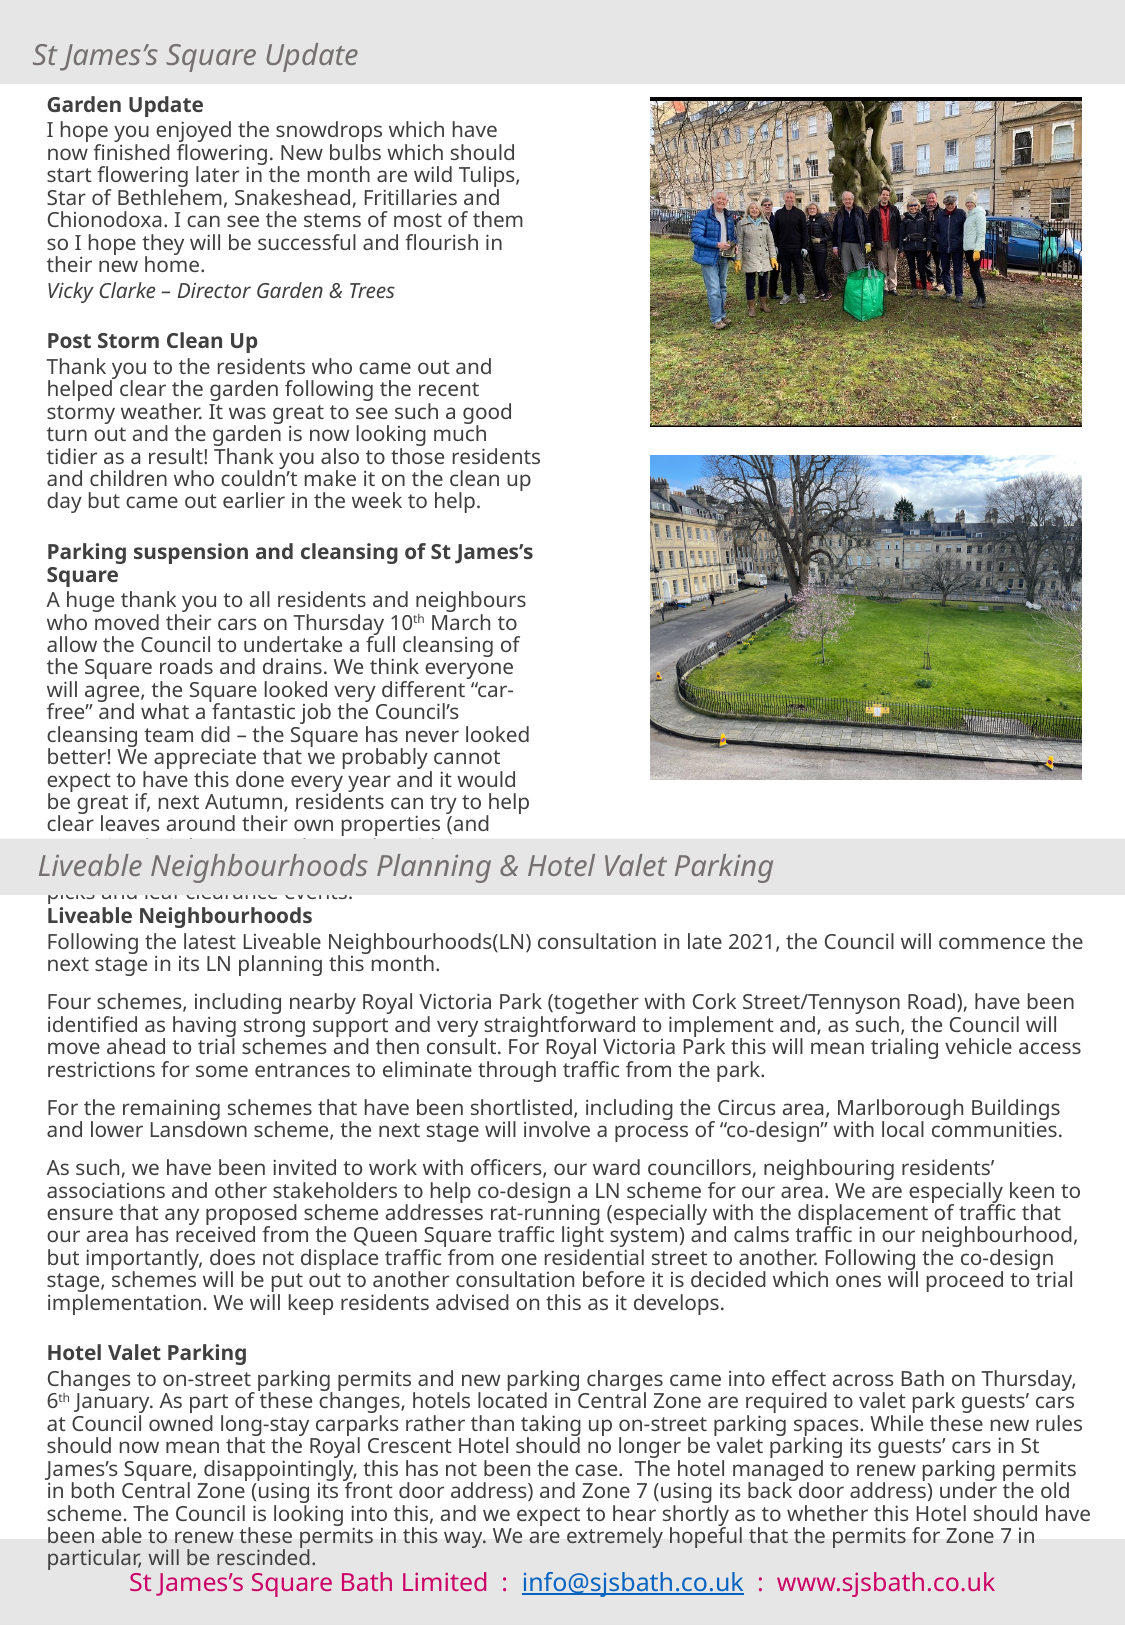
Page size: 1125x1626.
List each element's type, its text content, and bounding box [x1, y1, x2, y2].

picture [650, 97, 1082, 427]
list Garden Update I hope you enjoyed the snowdrops which have now finished flowering. New bulbs which should start flowering later in the month are wild Tulips, Star of Bethlehem, Snakeshead, Fritillaries and Chionodoxa. I can see the stems of most of them so I hope they will be successful and flourish in their new home. Vicky Clarke – Director Garden & Trees Post Storm Clean Up Thank you to the residents who came out and helped clear the garden following the recent stormy weather. It was great to see such a good turn out and the garden is now looking much tidier as a result! Thank you also to those residents and children who couldn’t make it on the clean up day but came out earlier in the week to help. Parking suspension and cleansing of St James’s Square A huge thank you to all residents and neighbours who moved their cars on Thursday 10th March to allow the Council to undertake a full cleansing of the Square roads and drains. We think everyone will agree, the Square looked very different “car-free” and what a fantastic job the Council’s cleansing team did – the Square has never looked better! We appreciate that we probably cannot expect to have this done every year and it would be great if, next Autumn, residents can try to help clear leaves around their own properties (and opposite their houses on the garden side) on a regular basis and come out for our regular litter picks and leaf clearance events. [31, 86, 557, 823]
text_box Liveable Neighbourhoods Planning & Hotel Valet Parking [0, 838, 1125, 896]
text_box St James’s Square Update [0, 0, 1125, 84]
text_box St James’s Square Bath Limited : info@sjsbath.co.uk : www.sjsbath.co.uk [0, 1539, 1125, 1625]
text_box Liveable Neighbourhoods Following the latest Liveable Neighbourhoods(LN) consultation in late 2021, the Council will commence the next stage in its LN planning this month. Four schemes, including nearby Royal Victoria Park (together with Cork Street/Tennyson Road), have been identified as having strong support and very straightforward to implement and, as such, the Council will move ahead to trial schemes and then consult. For Royal Victoria Park this will mean trialing vehicle access restrictions for some entrances to eliminate through traffic from the park. For the remaining schemes that have been shortlisted, including the Circus area, Marlborough Buildings and lower Lansdown scheme, the next stage will involve a process of “co-design” with local communities. As such, we have been invited to work with officers, our ward councillors, neighbouring residents’ associations and other stakeholders to help co-design a LN scheme for our area. We are especially keen to ensure that any proposed scheme addresses rat-running (especially with the displacement of traffic that our area has received from the Queen Square traffic light system) and calms traffic in our neighbourhood, but importantly, does not displace traffic from one residential street to another. Following the co-design stage, schemes will be put out to another consultation before it is decided which ones will proceed to trial implementation. We will keep residents advised on this as it develops. Hotel Valet Parking Changes to on-street parking permits and new parking charges came into effect across Bath on Thursday, 6th January. As part of these changes, hotels located in Central Zone are required to valet park guests’ cars at Council owned long-stay carparks rather than taking up on-street parking spaces. While these new rules should now mean that the Royal Crescent Hotel should no longer be valet parking its guests’ cars in St James’s Square, disappointingly, this has not been the case. The hotel managed to renew parking permits in both Central Zone (using its front door address) and Zone 7 (using its back door address) under the old scheme. The Council is looking into this, and we expect to hear shortly as to whether this Hotel should have been able to renew these permits in this way. We are extremely hopeful that the permits for Zone 7 in particular, will be rescinded. [31, 898, 1114, 1552]
text_box [563, 56, 1089, 692]
picture [650, 455, 1082, 780]
